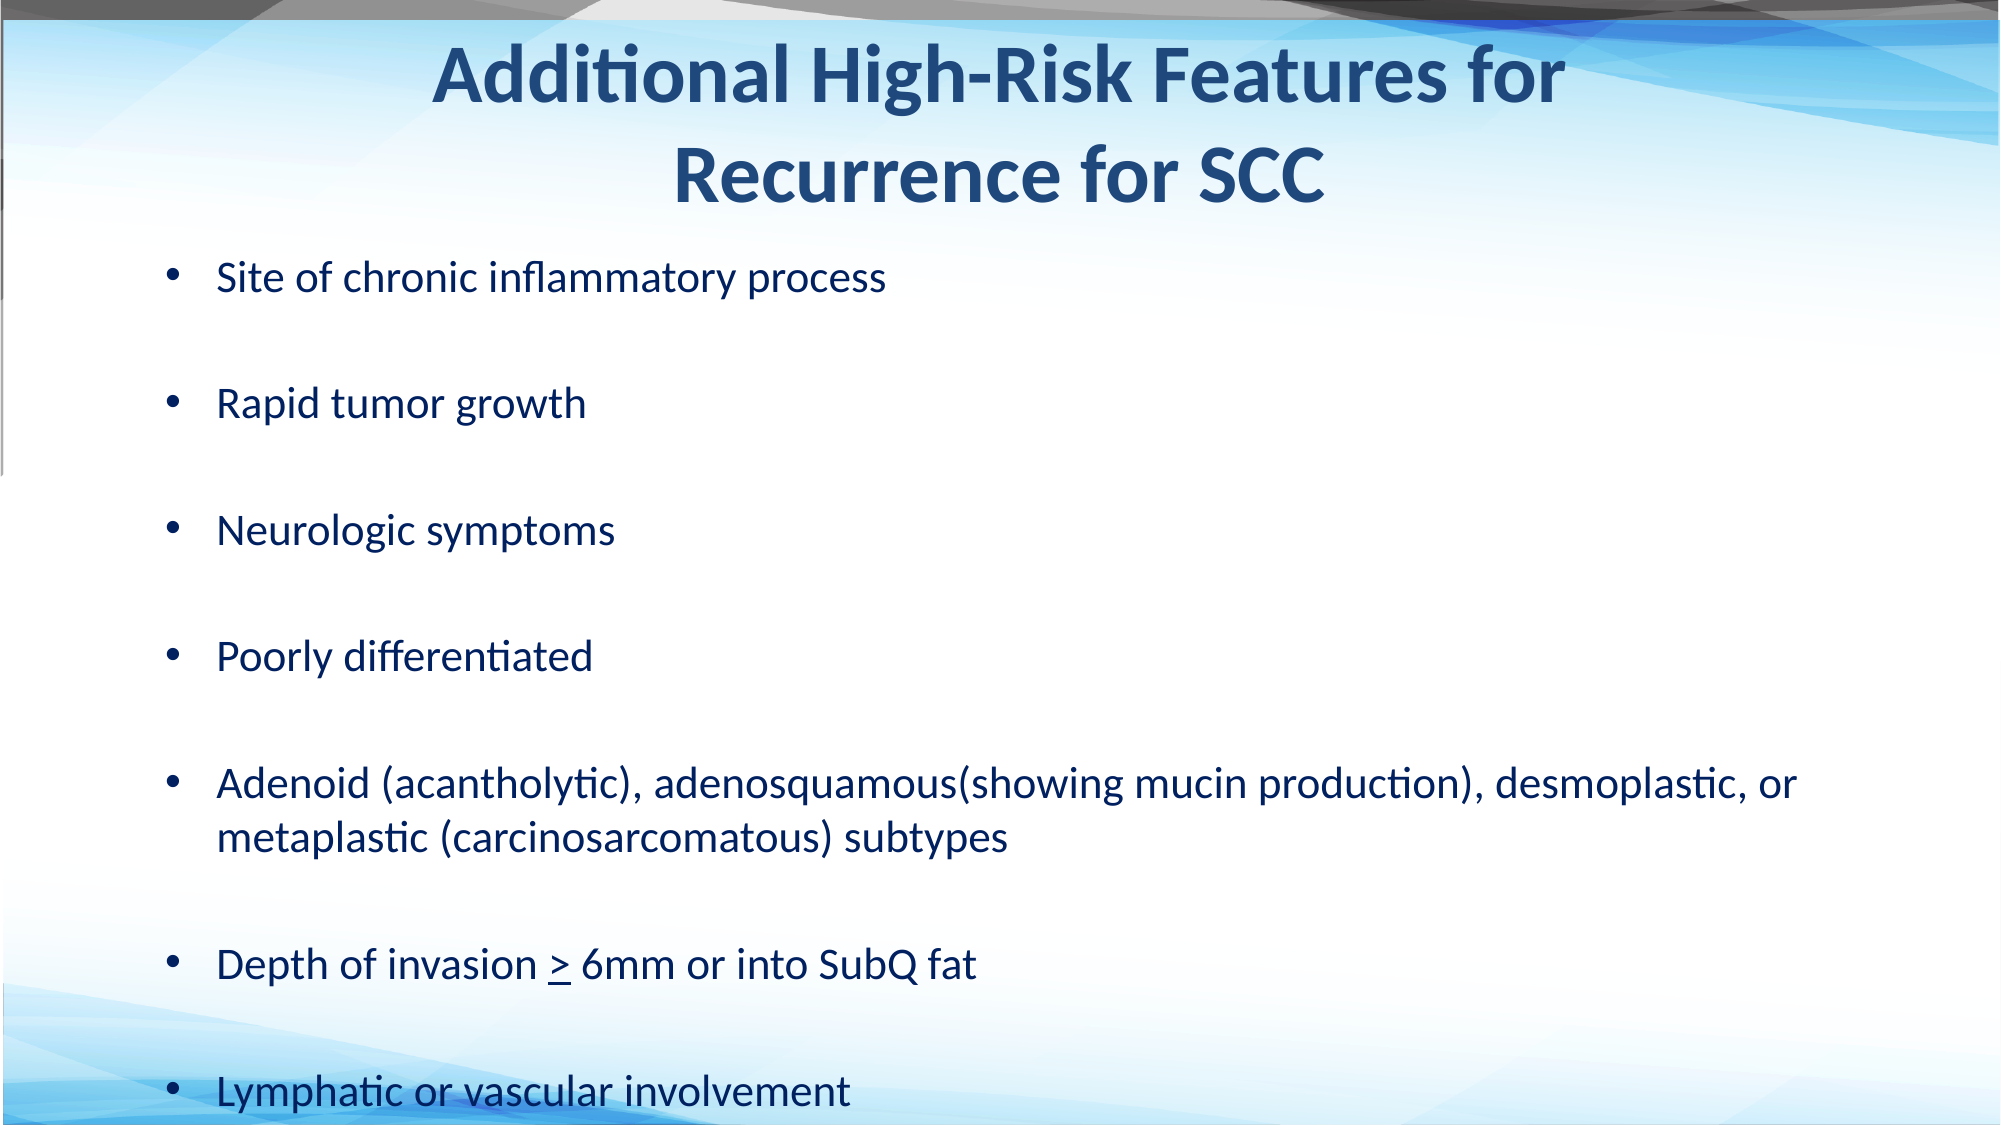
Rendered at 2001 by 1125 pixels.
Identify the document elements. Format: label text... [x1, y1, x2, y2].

picture [0, 0, 2001, 1125]
list Site of chronic inflammatory process Rapid tumor growth Neurologic symptoms Poorly differentiated Adenoid (acantholytic), adenosquamous(showing mucin production), desmoplastic, or metaplastic (carcinosarcomatous) subtypes Depth of invasion > 6mm or into SubQ fat Lymphatic or vascular involvement [150, 239, 1863, 1125]
title Additional High-Risk Features for Recurrence for SCC [249, 24, 1750, 213]
